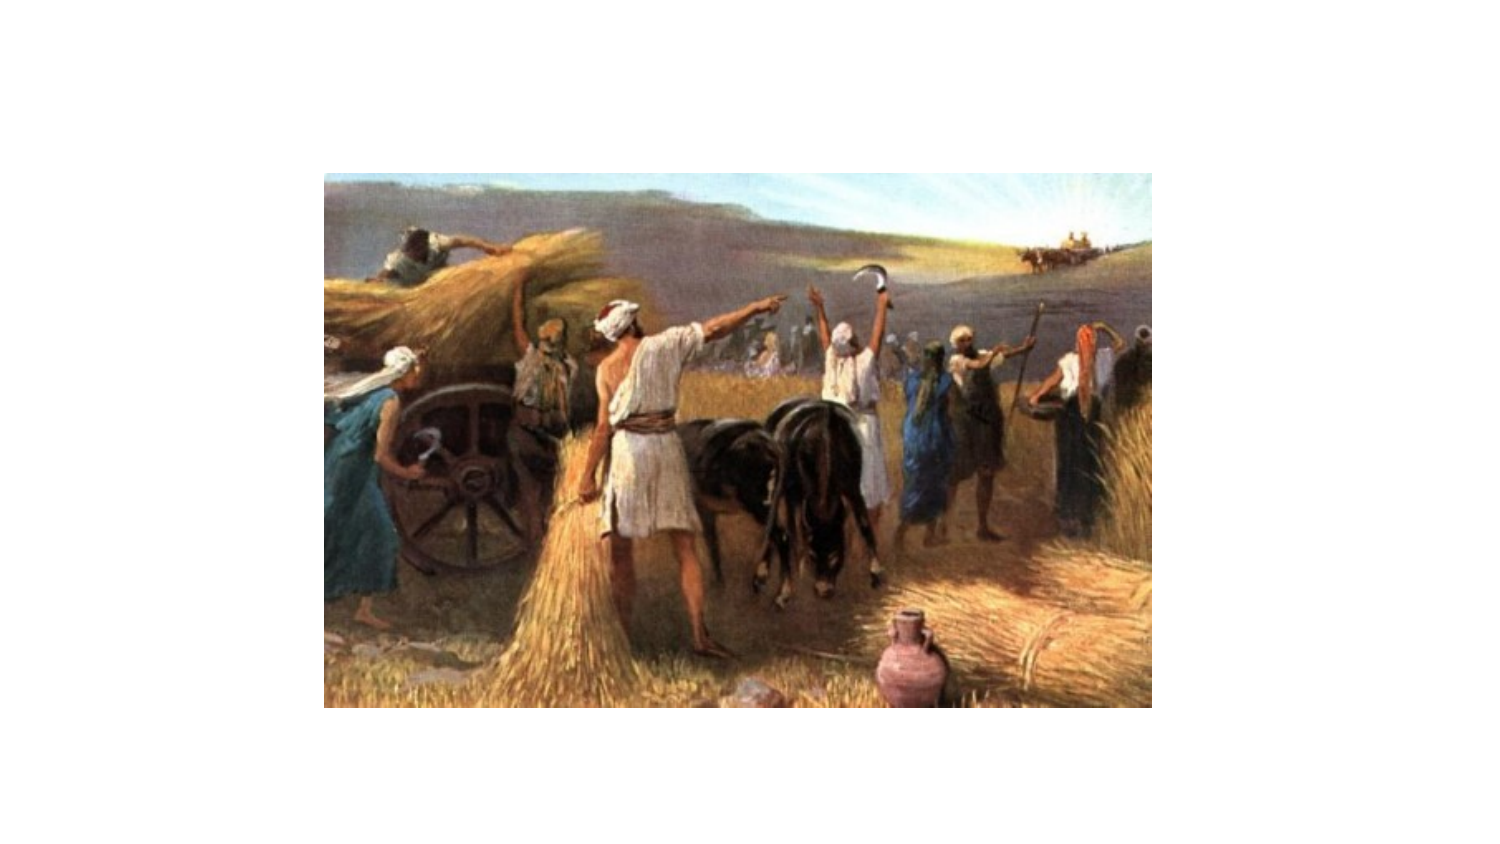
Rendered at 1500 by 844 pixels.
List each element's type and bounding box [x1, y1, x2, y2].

picture [324, 173, 1152, 709]
